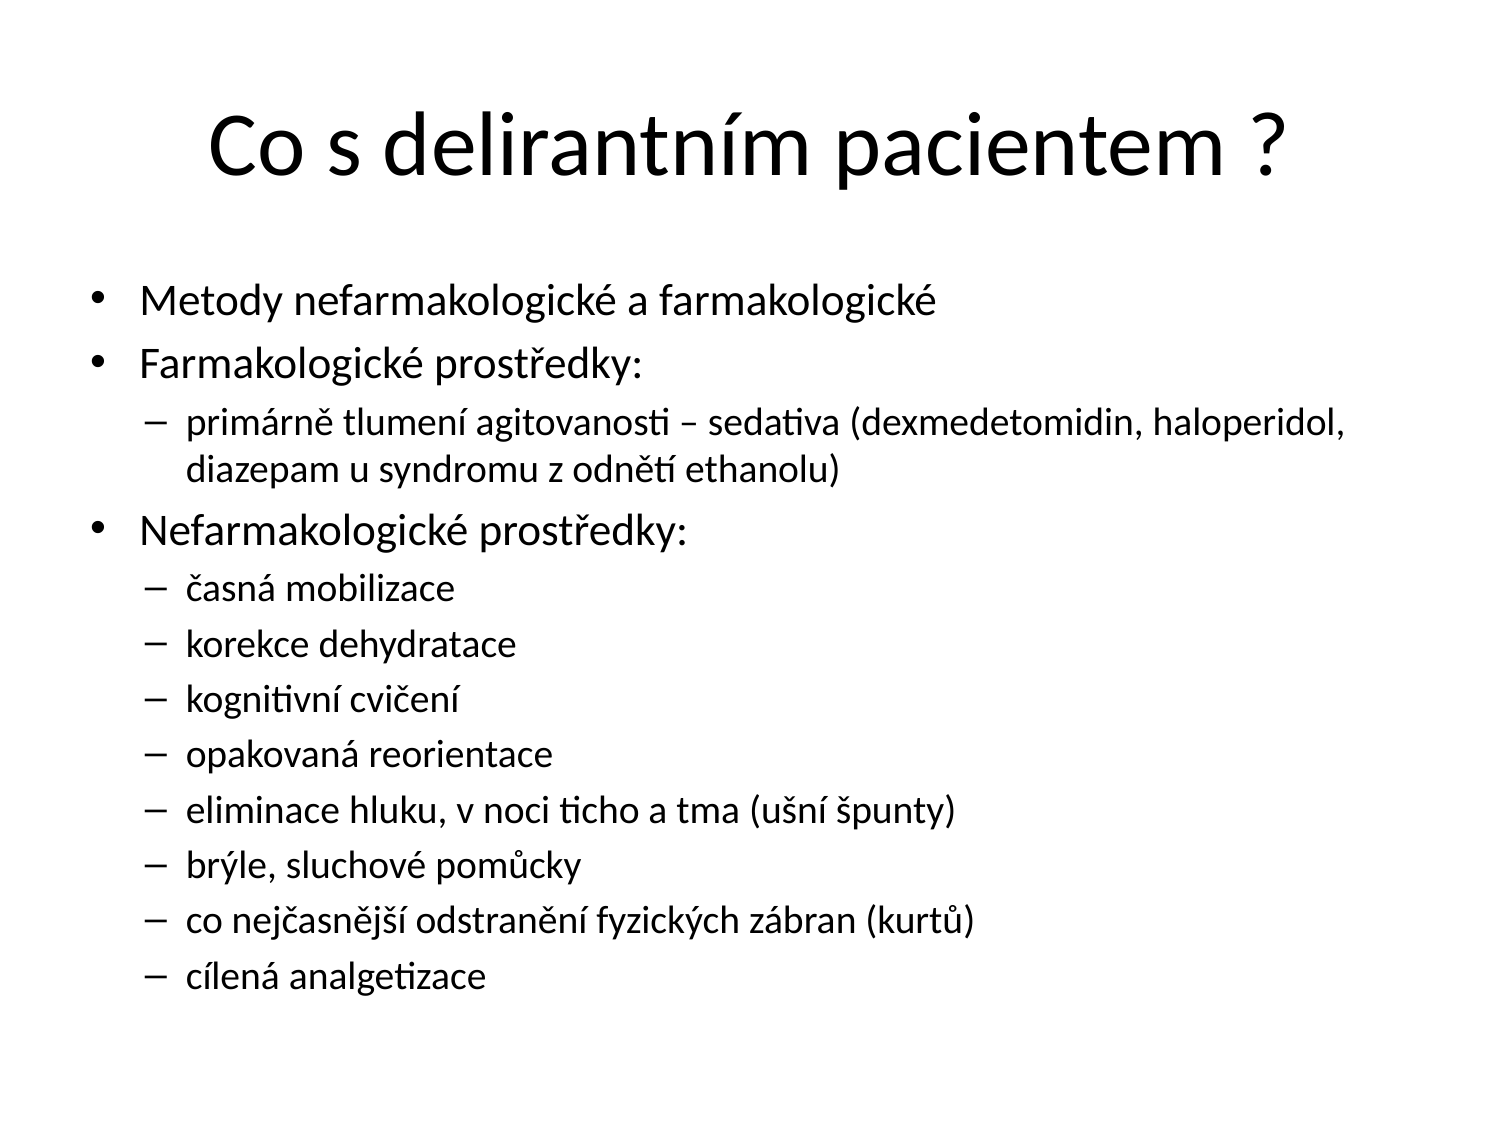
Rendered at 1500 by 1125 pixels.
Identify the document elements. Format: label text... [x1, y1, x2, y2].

title Co s delirantním pacientem ? [75, 45, 1425, 233]
list Metody nefarmakologické a farmakologické Farmakologické prostředky: primárně tlumení agitovanosti – sedativa (dexmedetomidin, haloperidol, diazepam u syndromu z odnětí ethanolu) Nefarmakologické prostředky: časná mobilizace korekce dehydratace kognitivní cvičení opakovaná reorientace eliminace hluku, v noci ticho a tma (ušní špunty) brýle, sluchové pomůcky co nejčasnější odstranění fyzických zábran (kurtů) cílená analgetizace [75, 262, 1425, 1005]
